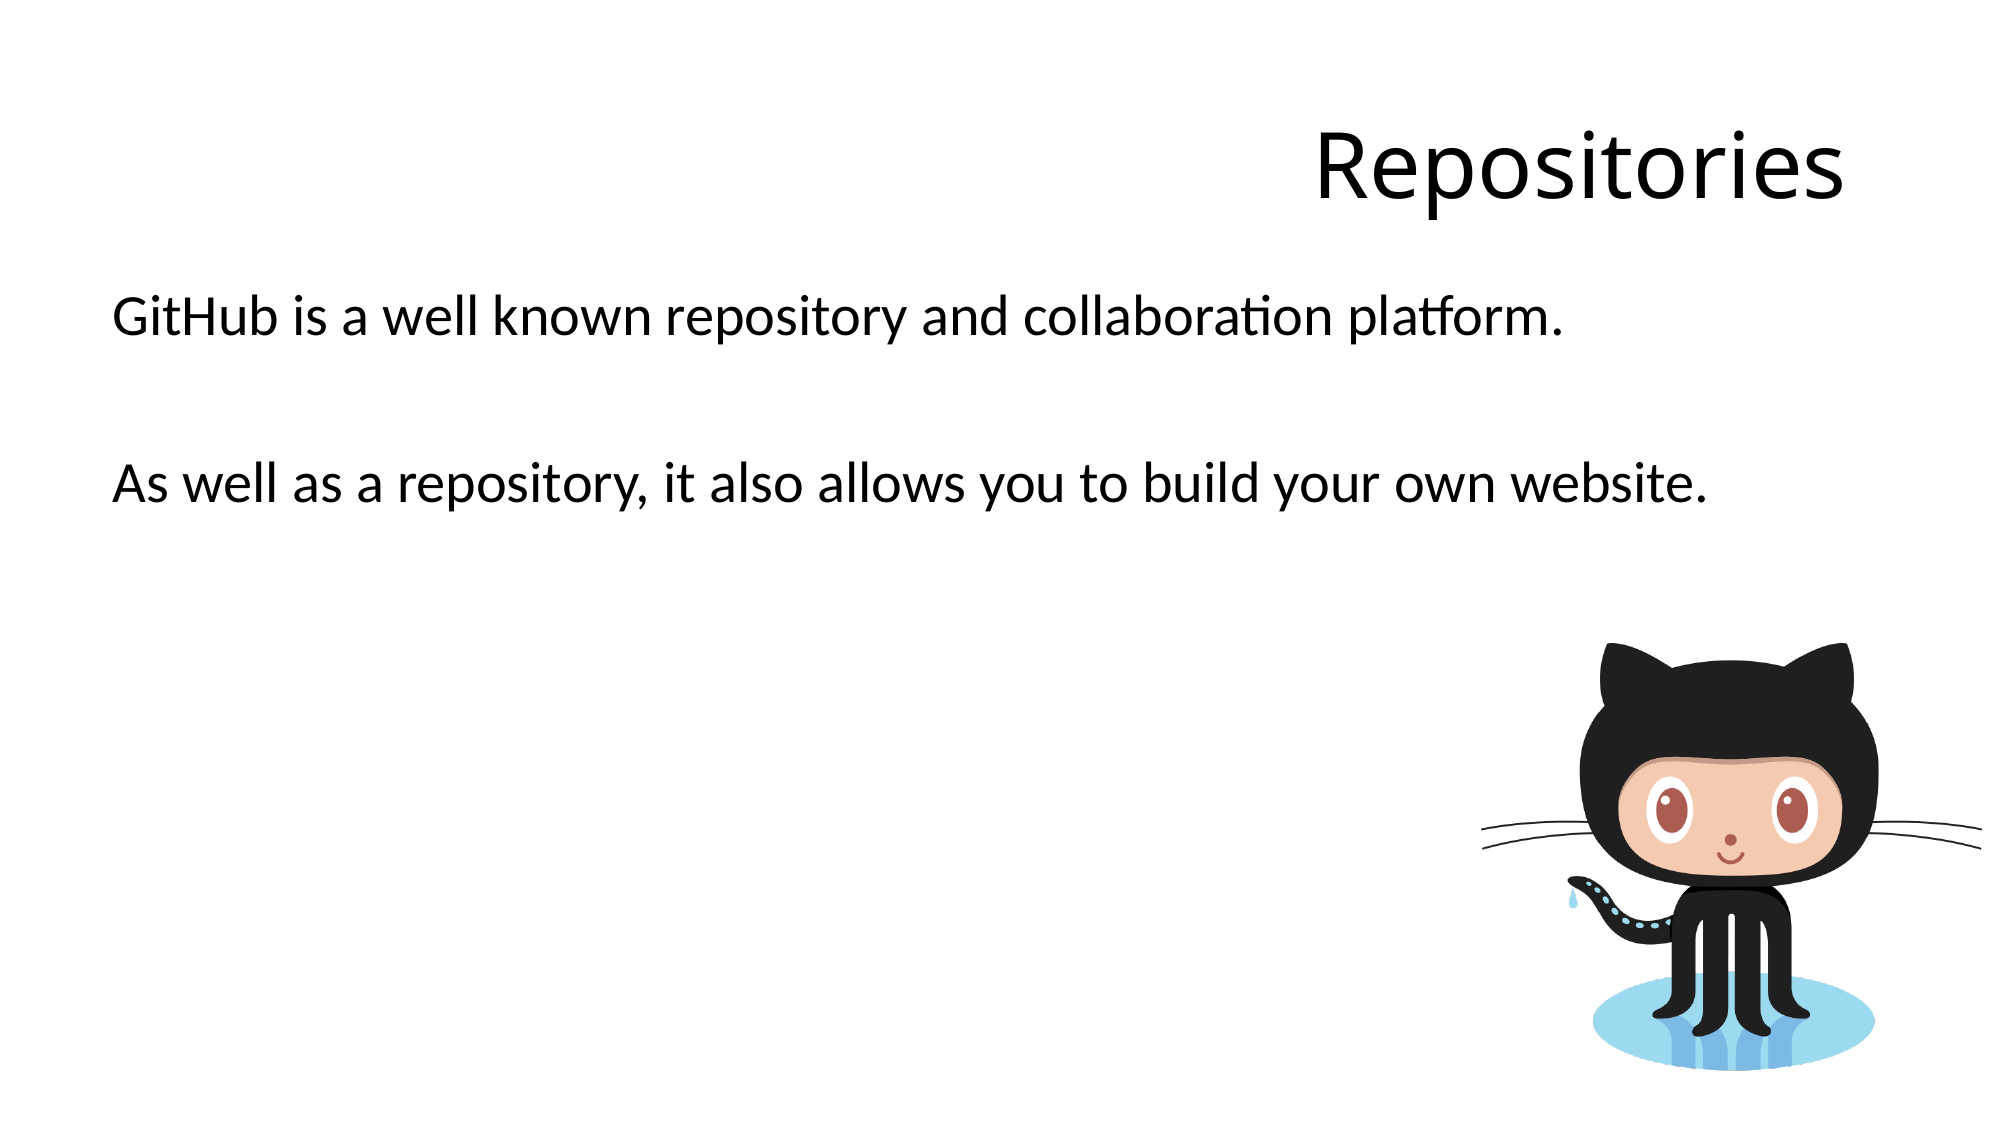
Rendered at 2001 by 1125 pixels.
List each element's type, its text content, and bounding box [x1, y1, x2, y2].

title Repositories [137, 59, 1863, 278]
list GitHub is a well known repository and collaboration platform. As well as a repository, it also allows you to build your own website. [97, 277, 1823, 992]
picture [1464, 634, 2000, 1079]
